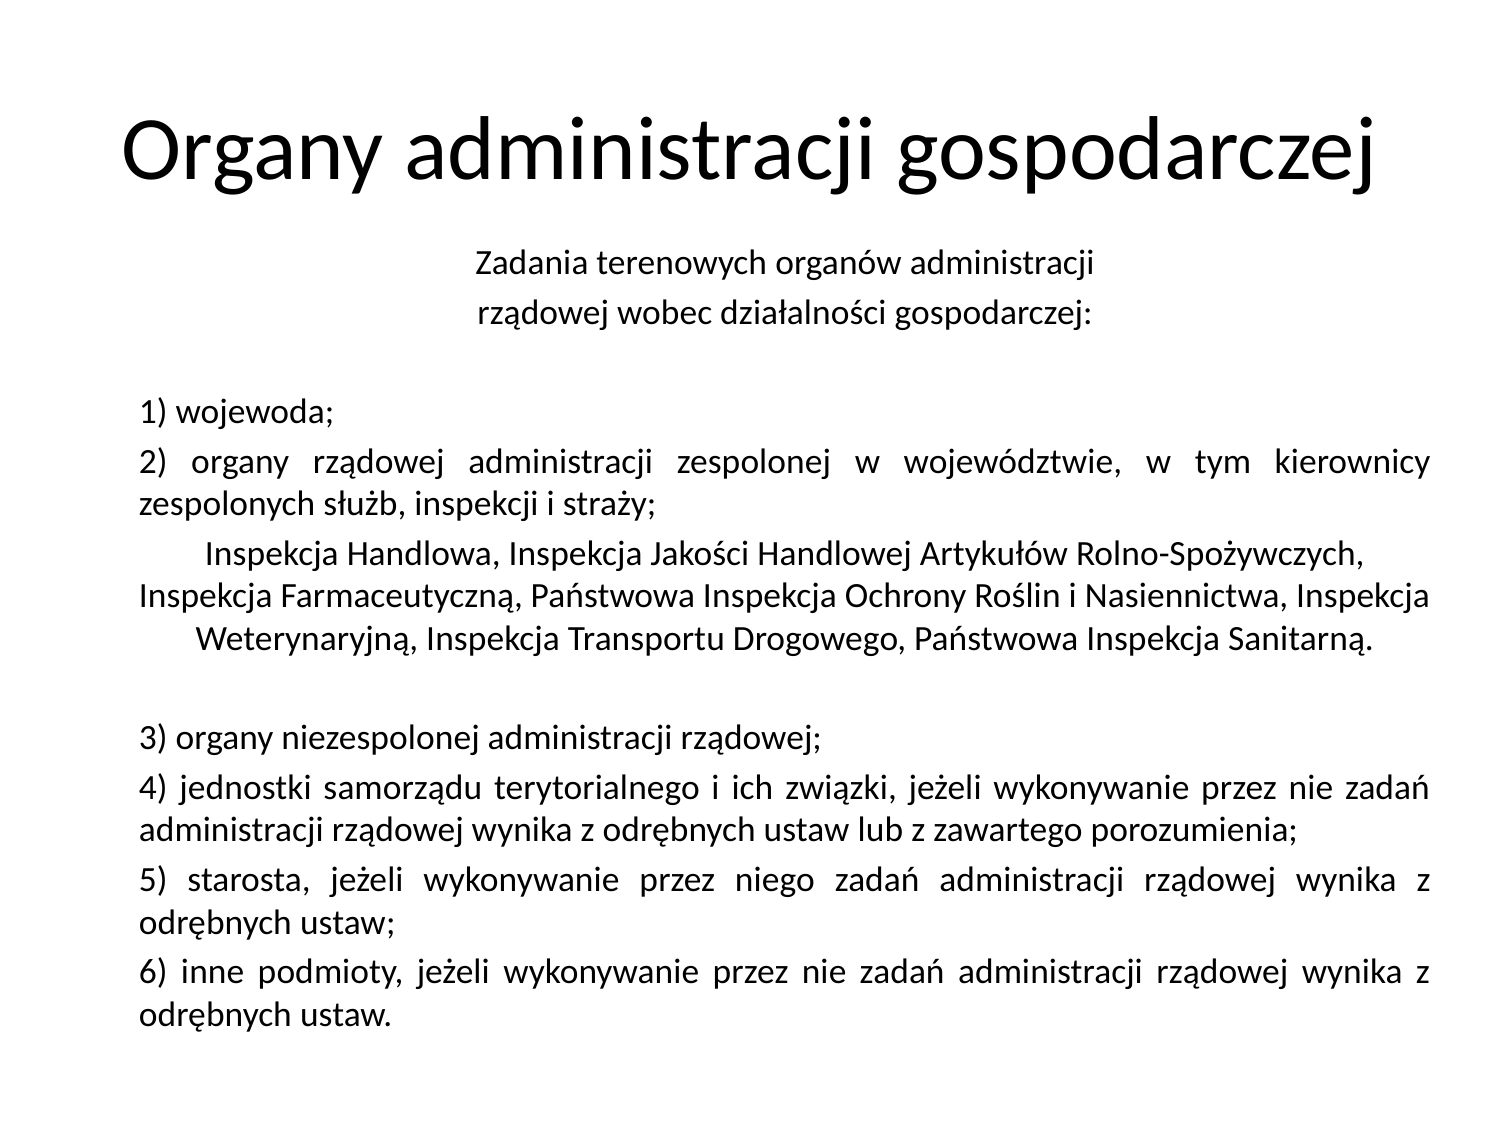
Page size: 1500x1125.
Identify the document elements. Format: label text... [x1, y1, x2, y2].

title Organy administracji gospodarczej [100, 78, 1400, 209]
subtitle Zadania terenowych organów administracji rządowej wobec działalności gospodarczej: 1) wojewoda; 2) organy rządowej administracji zespolonej w województwie, w tym kierownicy zespolonych służb, inspekcji i straży; Inspekcja Handlowa, Inspekcja Jakości Handlowej Artykułów Rolno-Spożywczych, Inspekcja Farmaceutyczną, Państwowa Inspekcja Ochrony Roślin i Nasiennictwa, Inspekcja Weterynaryjną, Inspekcja Transportu Drogowego, Państwowa Inspekcja Sanitarną. 3) organy niezespolonej administracji rządowej; 4) jednostki samorządu terytorialnego i ich związki, jeżeli wykonywanie przez nie zadań administracji rządowej wynika z odrębnych ustaw lub z zawartego porozumienia; 5) starosta, jeżeli wykonywanie przez niego zadań administracji rządowej wynika z odrębnych ustaw; 6) inne podmioty, jeżeli wykonywanie przez nie zadań administracji rządowej wynika z odrębnych ustaw. [123, 231, 1447, 1059]
